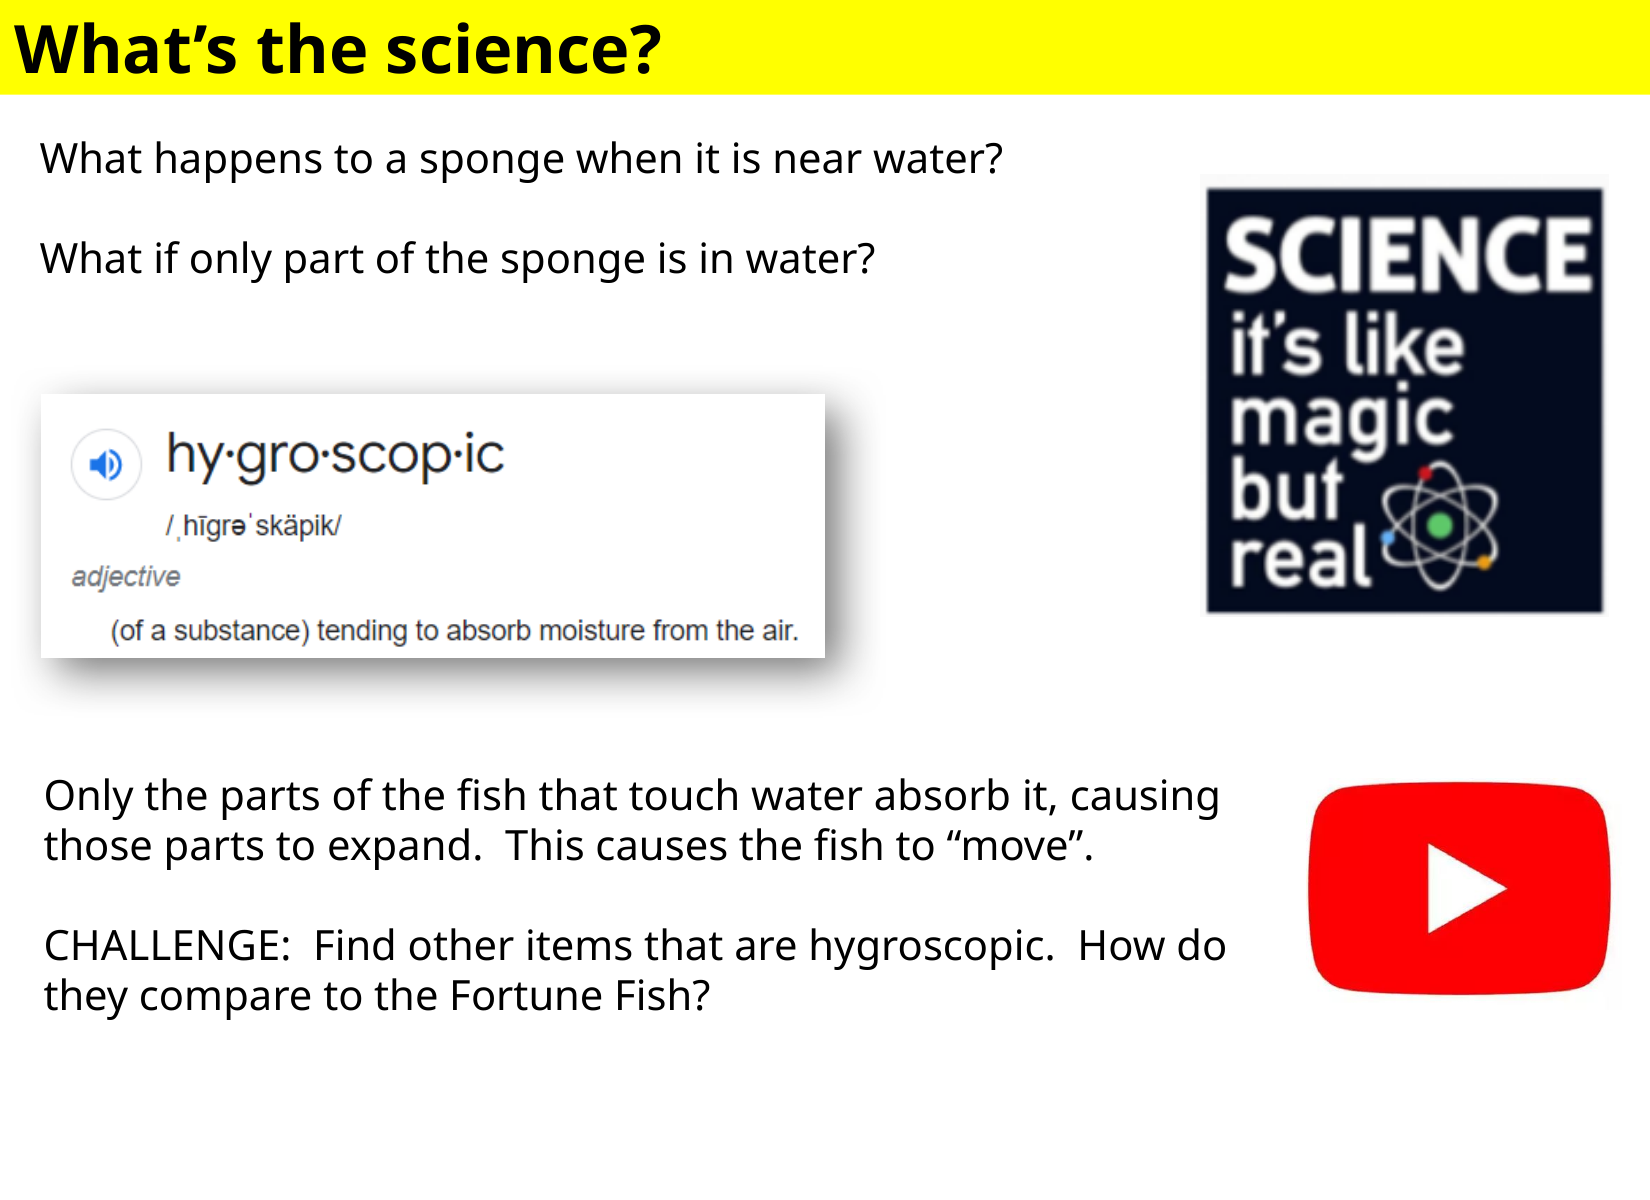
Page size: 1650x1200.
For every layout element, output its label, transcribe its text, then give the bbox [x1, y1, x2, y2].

picture [40, 394, 826, 659]
picture [1305, 778, 1622, 1010]
text_box What’s the science? [0, 0, 1650, 95]
text_box What happens to a sponge when it is near water? What if only part of the sponge is in water? [24, 124, 1450, 290]
picture [1200, 174, 1609, 618]
text_box Only the parts of the fish that touch water absorb it, causing those parts to expand. This causes the fish to “move”. CHALLENGE: Find other items that are hygroscopic. How do they compare to the Fortune Fish? [28, 761, 1291, 1027]
